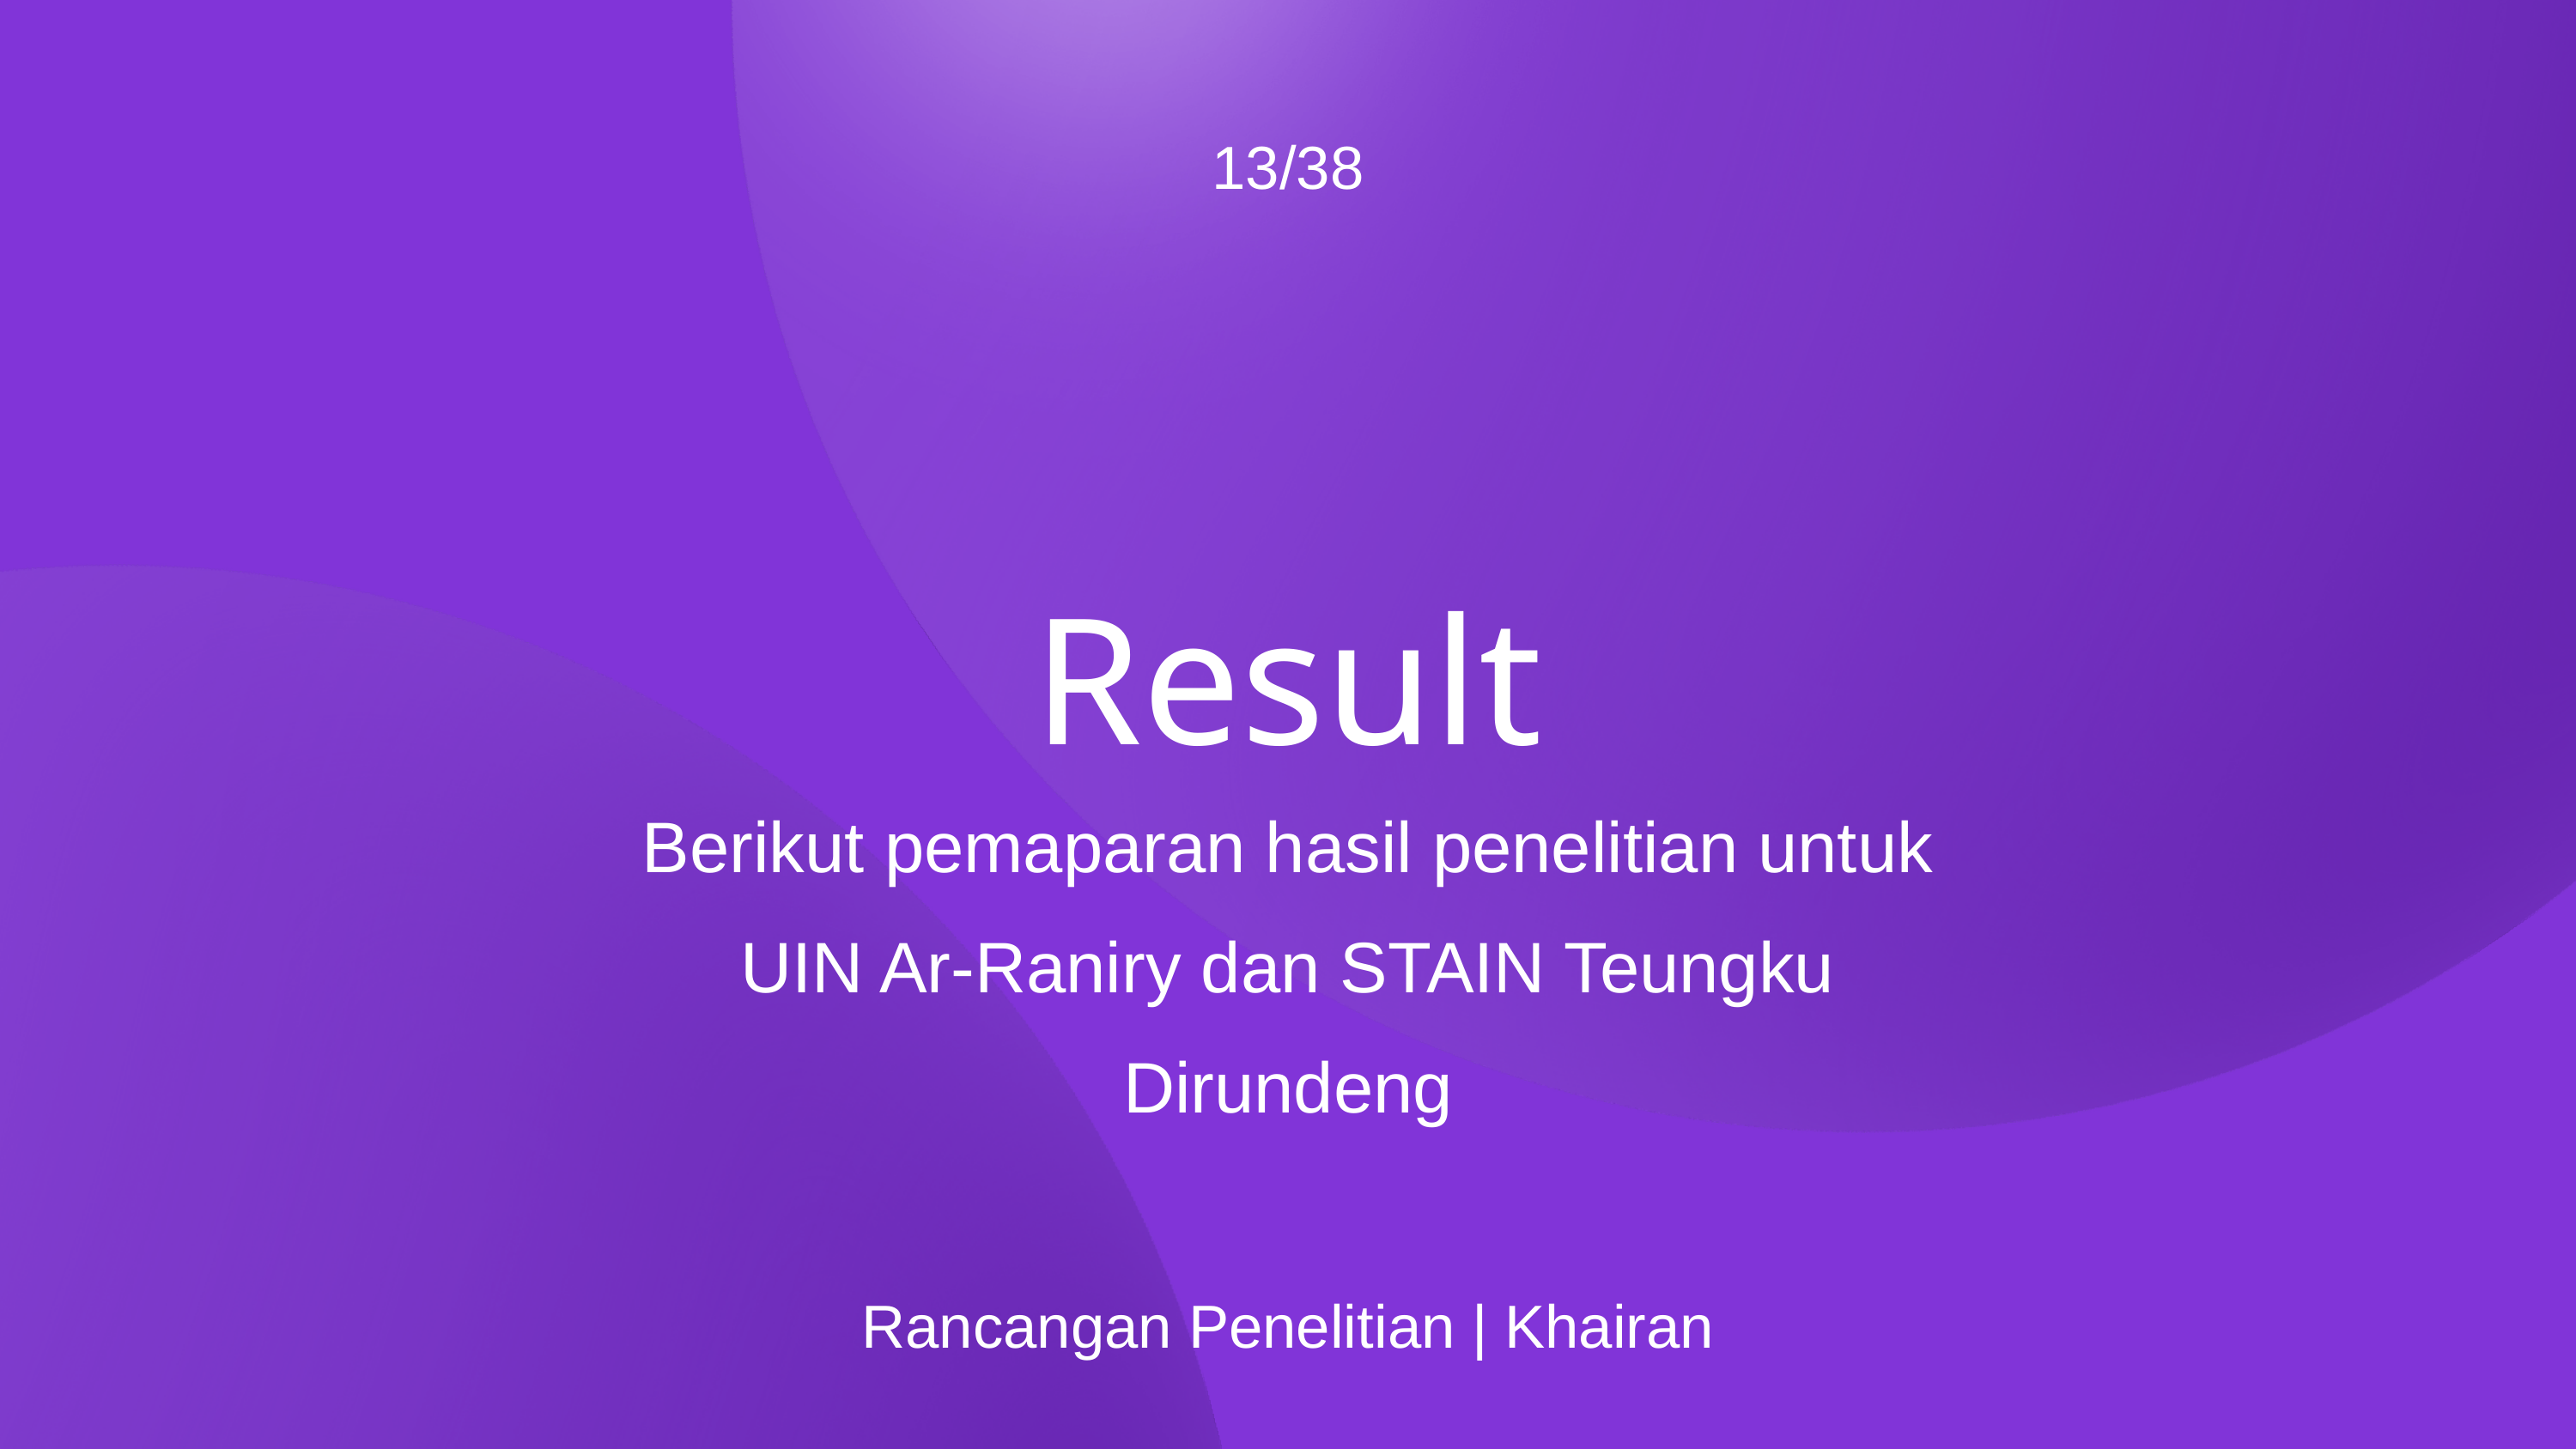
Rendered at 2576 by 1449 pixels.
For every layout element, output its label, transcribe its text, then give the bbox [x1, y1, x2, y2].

text_box Rancangan Penelitian | Khairan [1256, 1258, 1814, 1361]
picture [0, 0, 2576, 1449]
